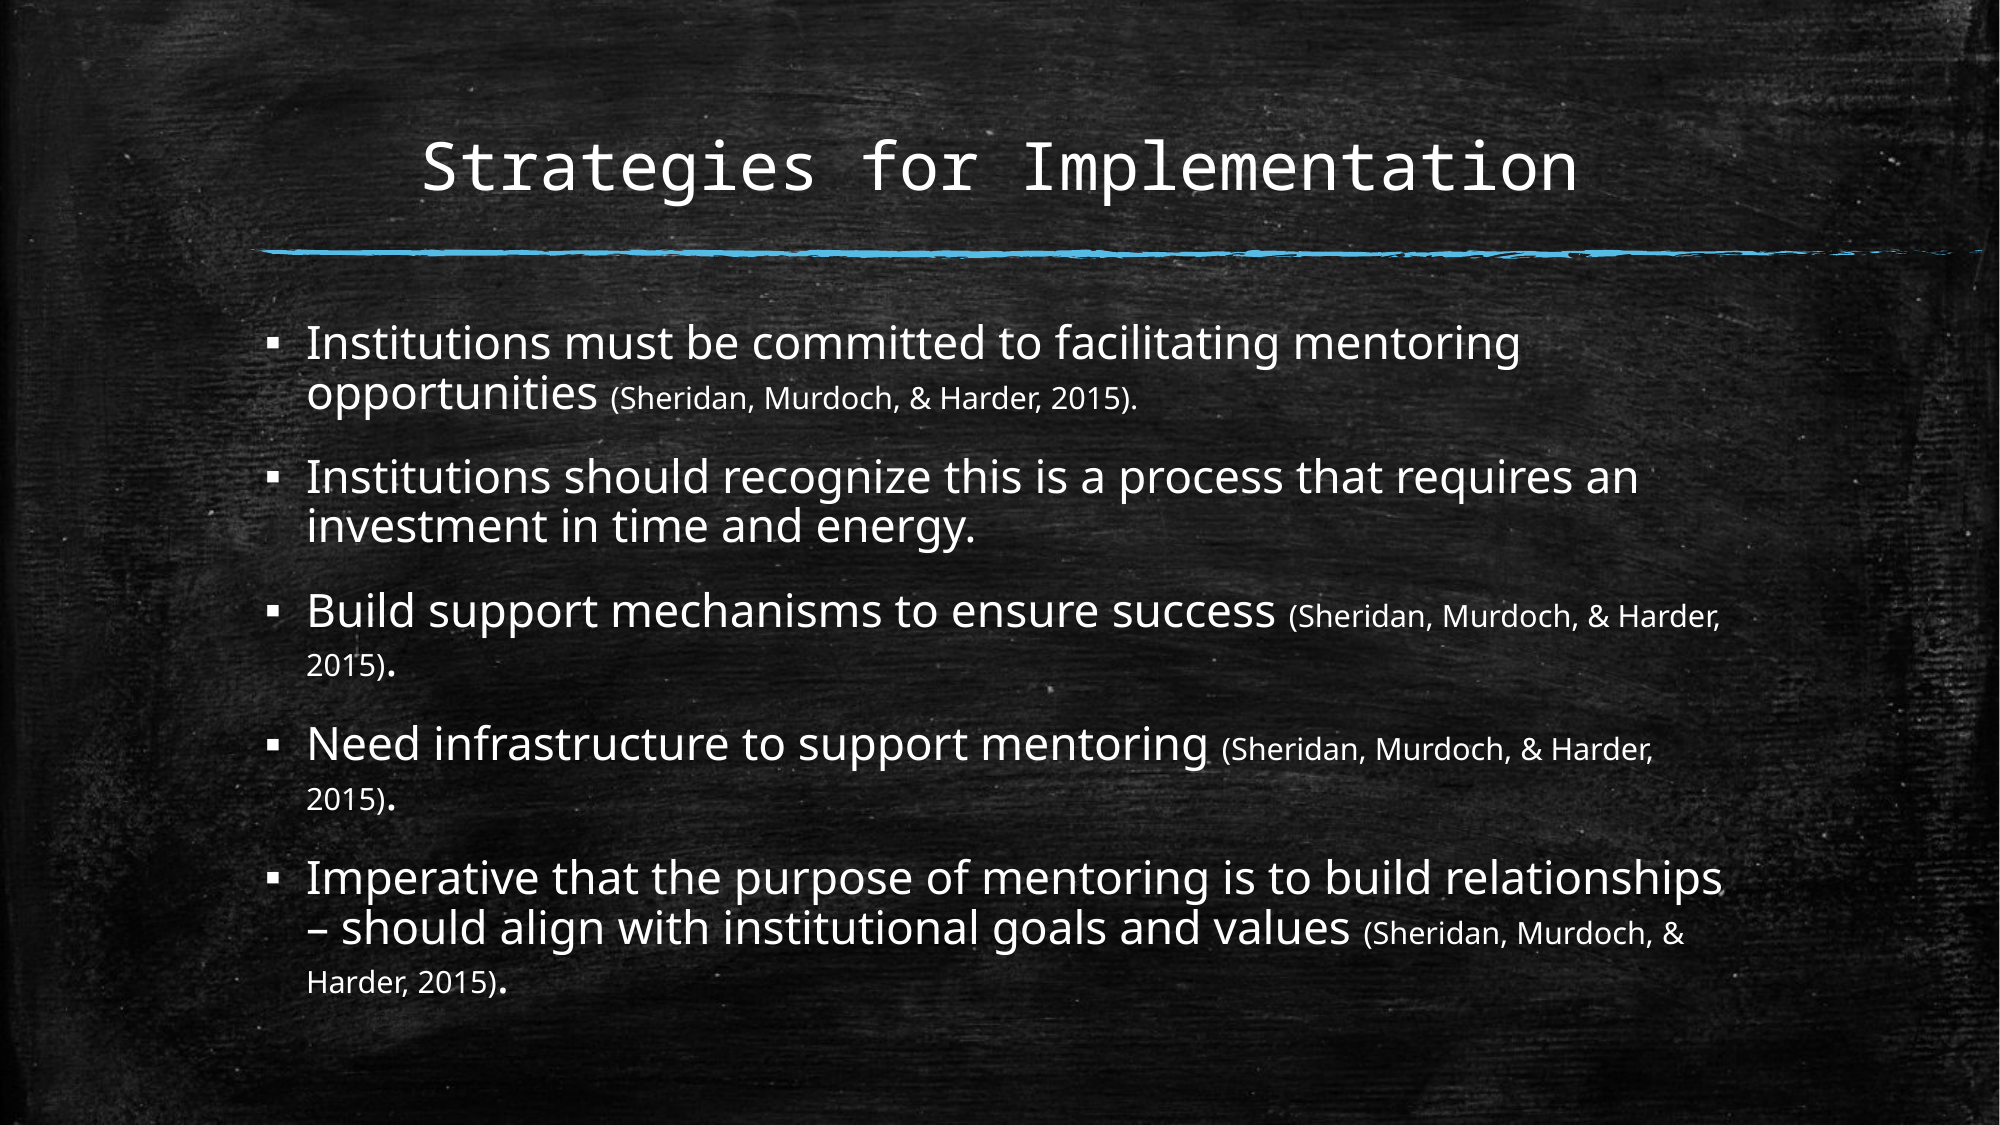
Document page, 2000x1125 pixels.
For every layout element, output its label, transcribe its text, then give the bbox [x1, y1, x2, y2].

list Institutions must be committed to facilitating mentoring opportunities (Sheridan, Murdoch, & Harder, 2015). Institutions should recognize this is a process that requires an investment in time and energy. Build support mechanisms to ensure success (Sheridan, Murdoch, & Harder, 2015). Need infrastructure to support mentoring (Sheridan, Murdoch, & Harder, 2015). Imperative that the purpose of mentoring is to build relationships – should align with institutional goals and values (Sheridan, Murdoch, & Harder, 2015). [249, 312, 1750, 1013]
title Strategies for Implementation [249, 45, 1750, 213]
